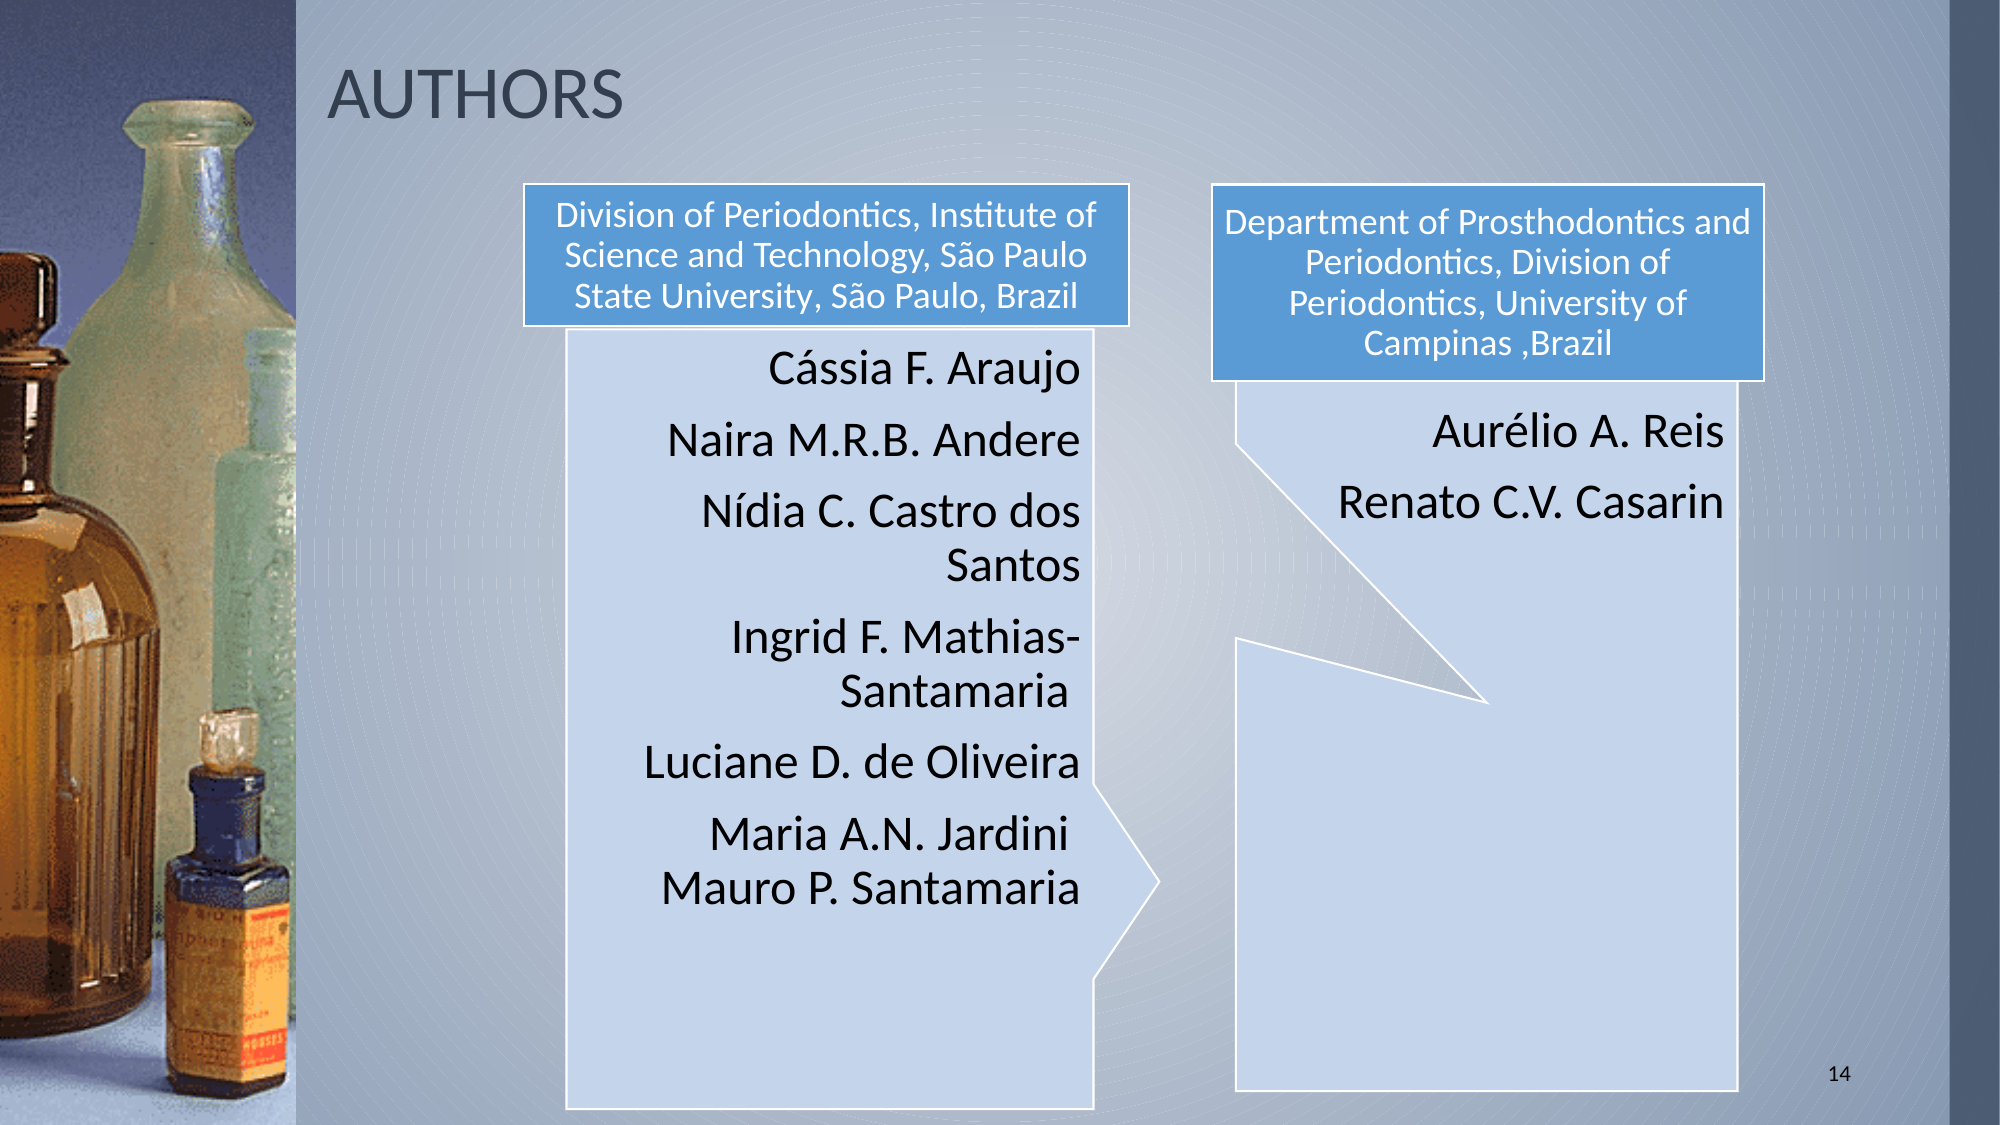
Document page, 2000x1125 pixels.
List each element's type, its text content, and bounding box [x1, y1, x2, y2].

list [312, 184, 1945, 1111]
title AUTHORS [312, 29, 1867, 184]
picture [0, 0, 296, 1125]
